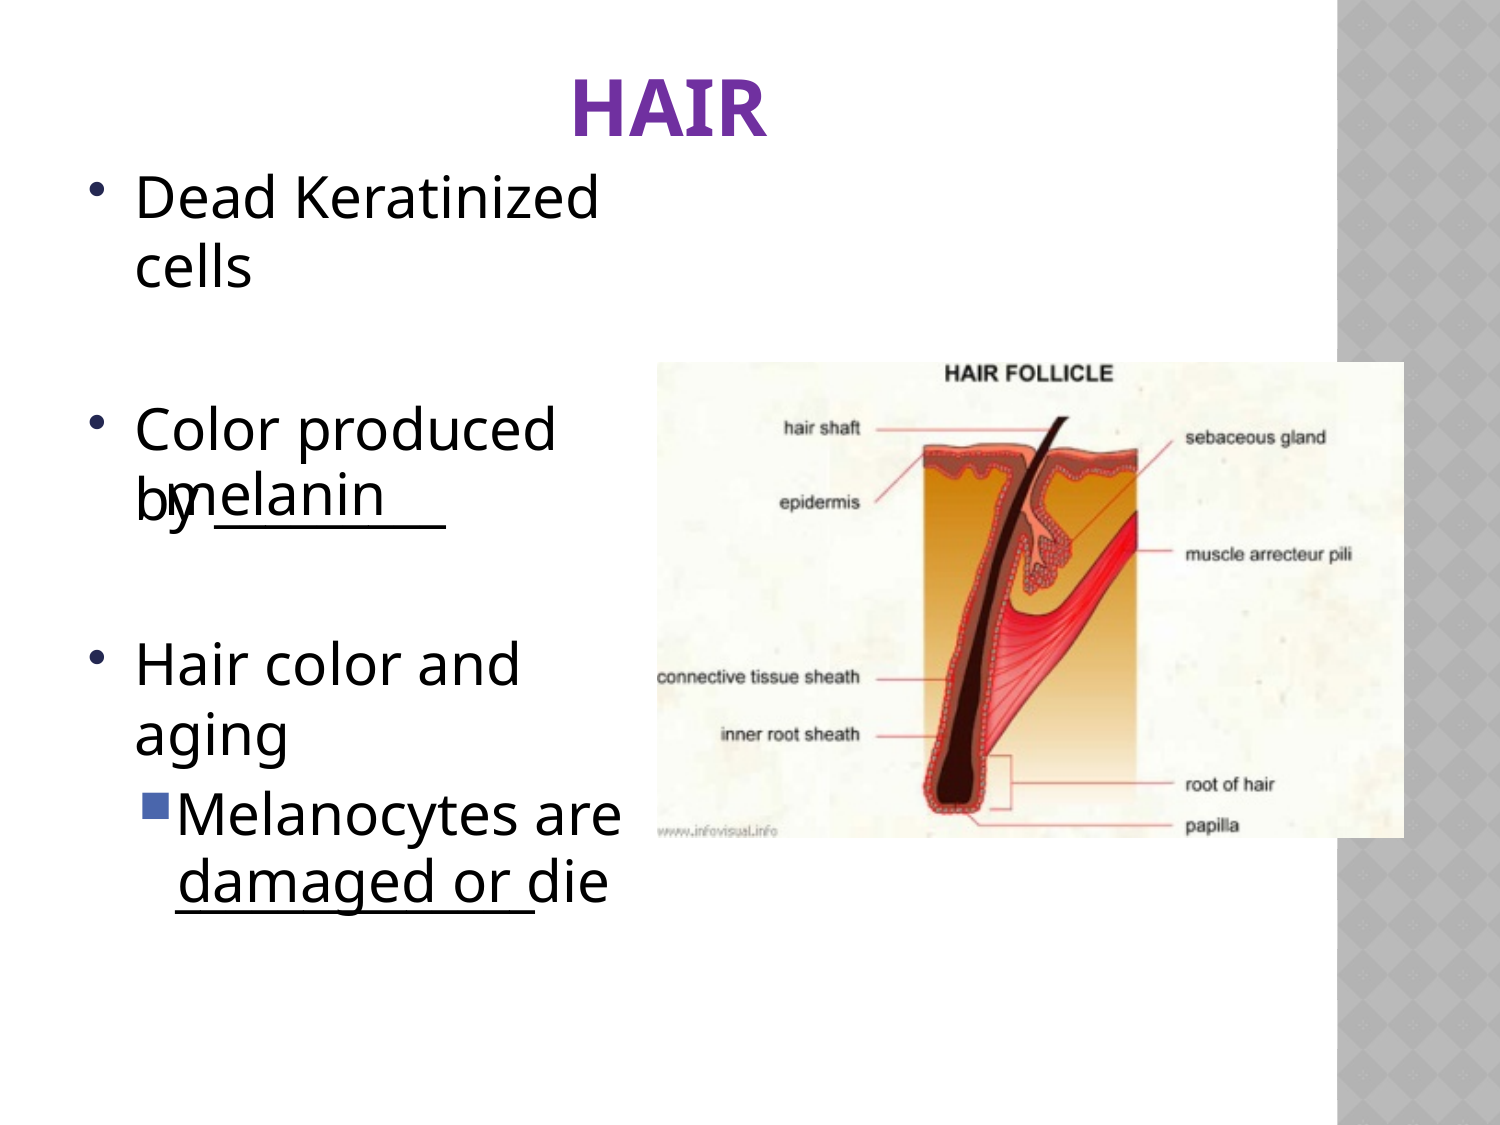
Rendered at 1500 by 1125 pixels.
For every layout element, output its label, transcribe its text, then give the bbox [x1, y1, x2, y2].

list Dead Keratinized cells Color produced by _________ Hair color and aging Melanocytes are ______________ [75, 152, 653, 1038]
title Hair [74, 37, 1263, 153]
text_box melanin [150, 450, 425, 535]
text_box damaged or die [162, 836, 745, 922]
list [656, 362, 1404, 838]
